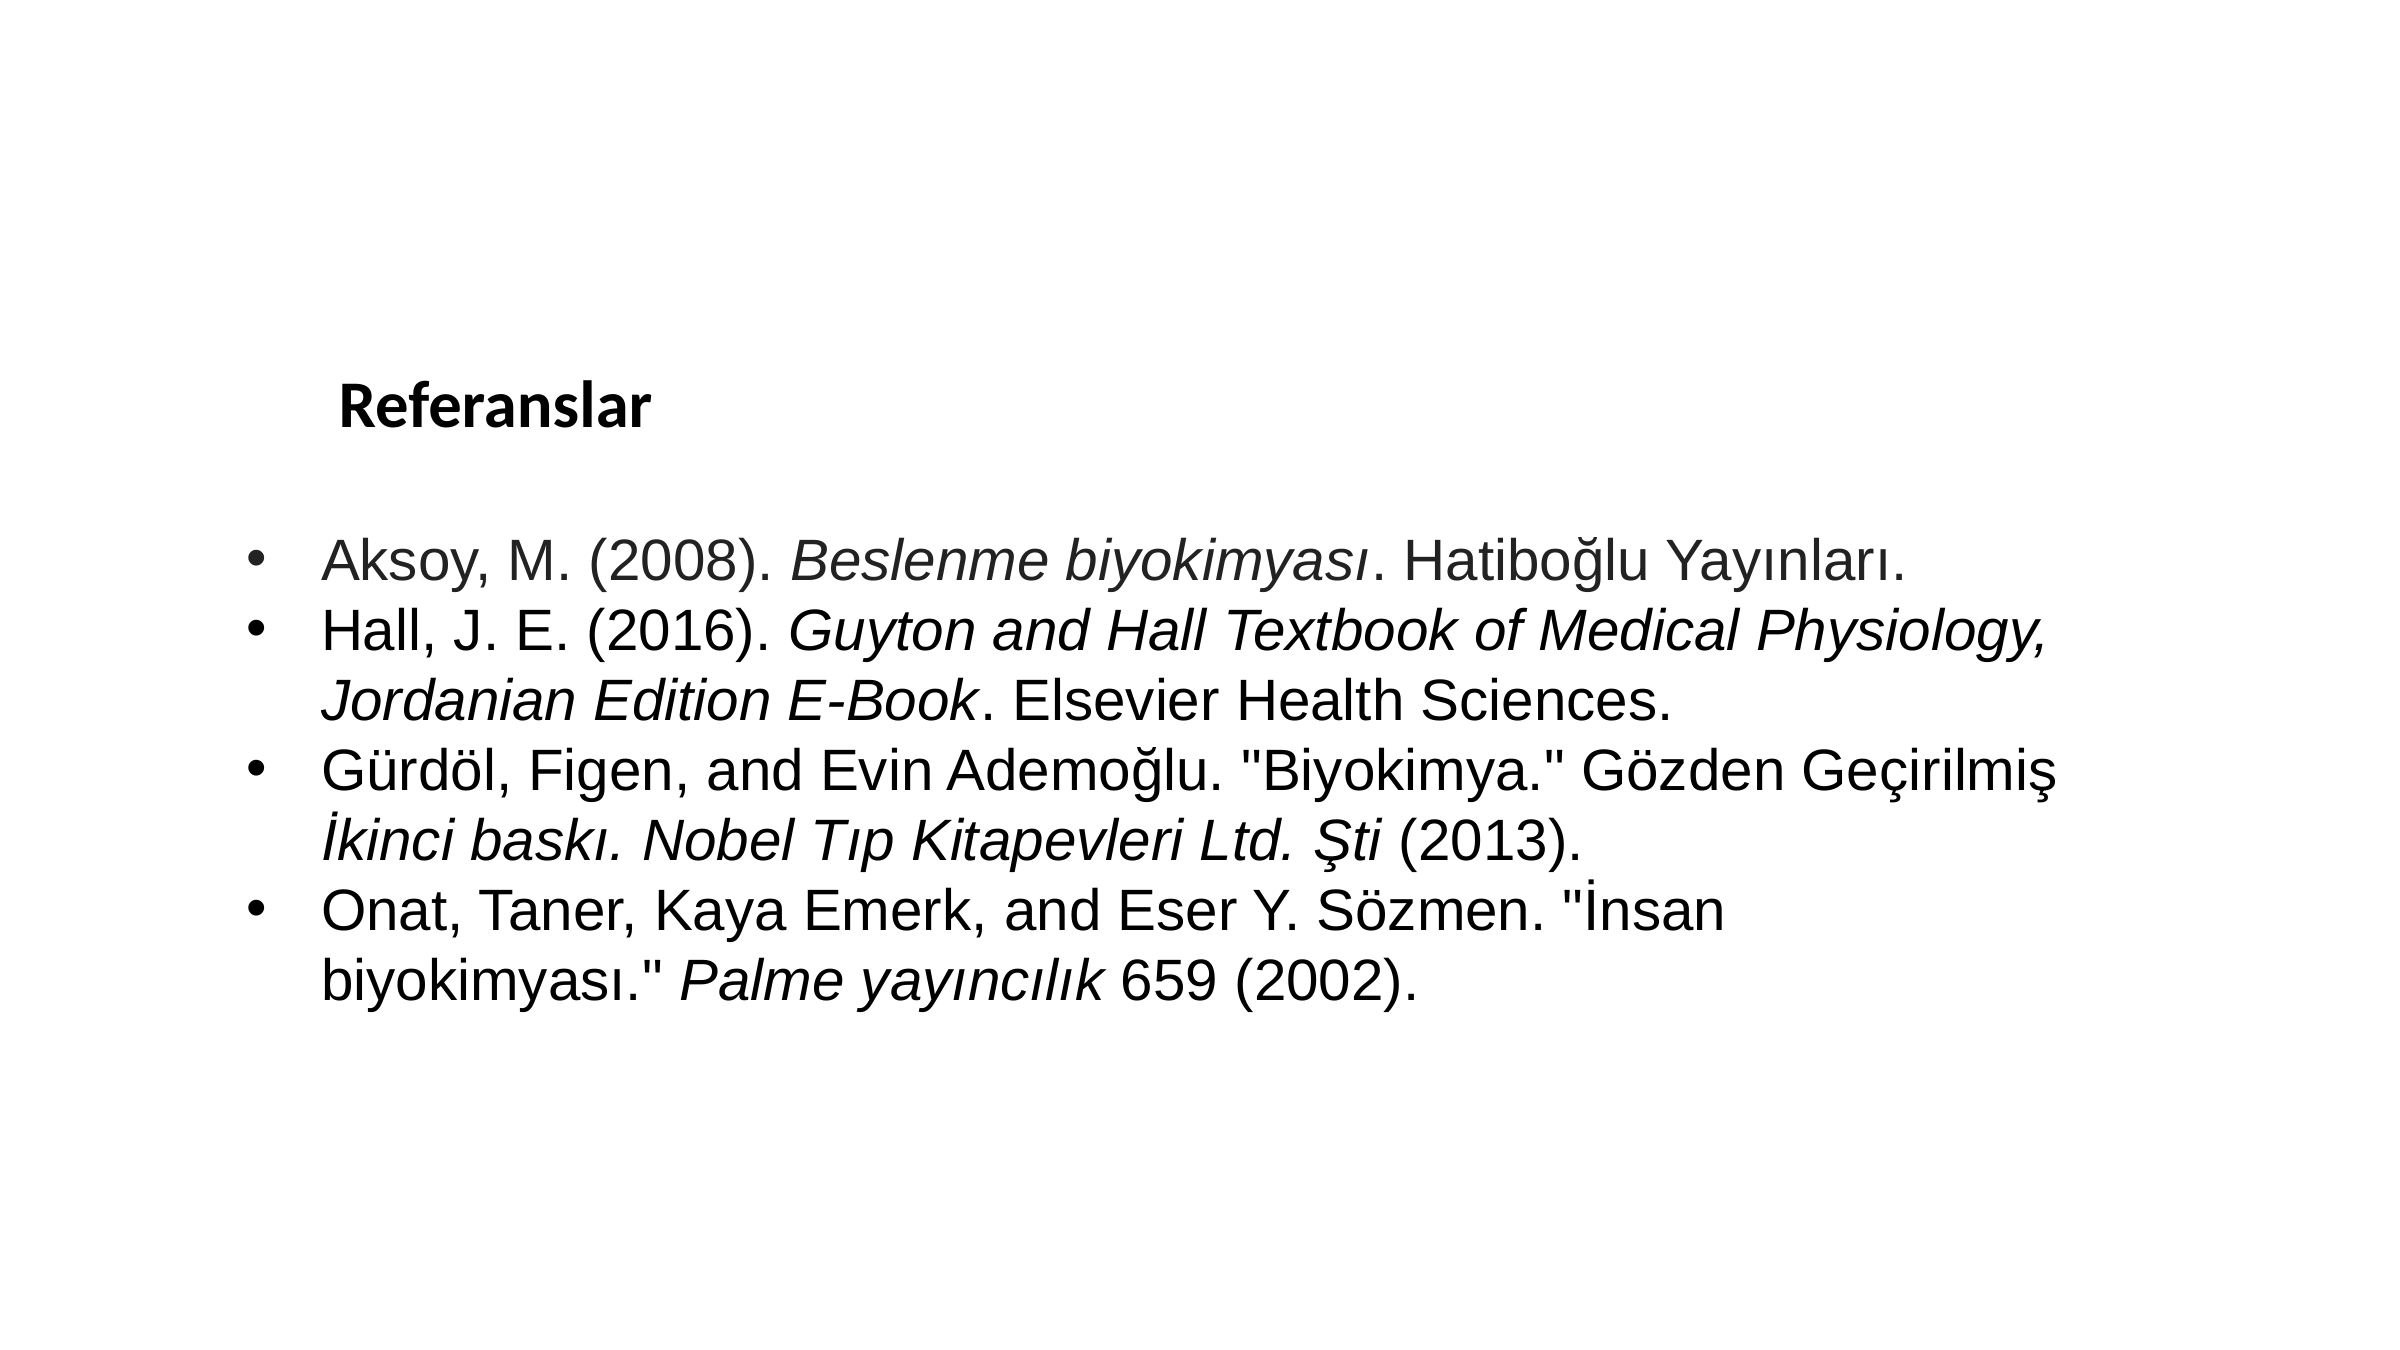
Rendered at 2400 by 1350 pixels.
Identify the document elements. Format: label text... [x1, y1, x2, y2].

text_box Aksoy, M. (2008). Beslenme biyokimyası. Hatiboğlu Yayınları. Hall, J. E. (2016). Guyton and Hall Textbook of Medical Physiology, Jordanian Edition E-Book. Elsevier Health Sciences. Gürdöl, Figen, and Evin Ademoğlu. "Biyokimya." Gözden Geçirilmiş İkinci baskı. Nobel Tıp Kitapevleri Ltd. Şti (2013). Onat, Taner, Kaya Emerk, and Eser Y. Sözmen. "İnsan biyokimyası." Palme yayıncılık 659 (2002). [231, 515, 2169, 1020]
text_box Referanslar [324, 353, 1625, 449]
